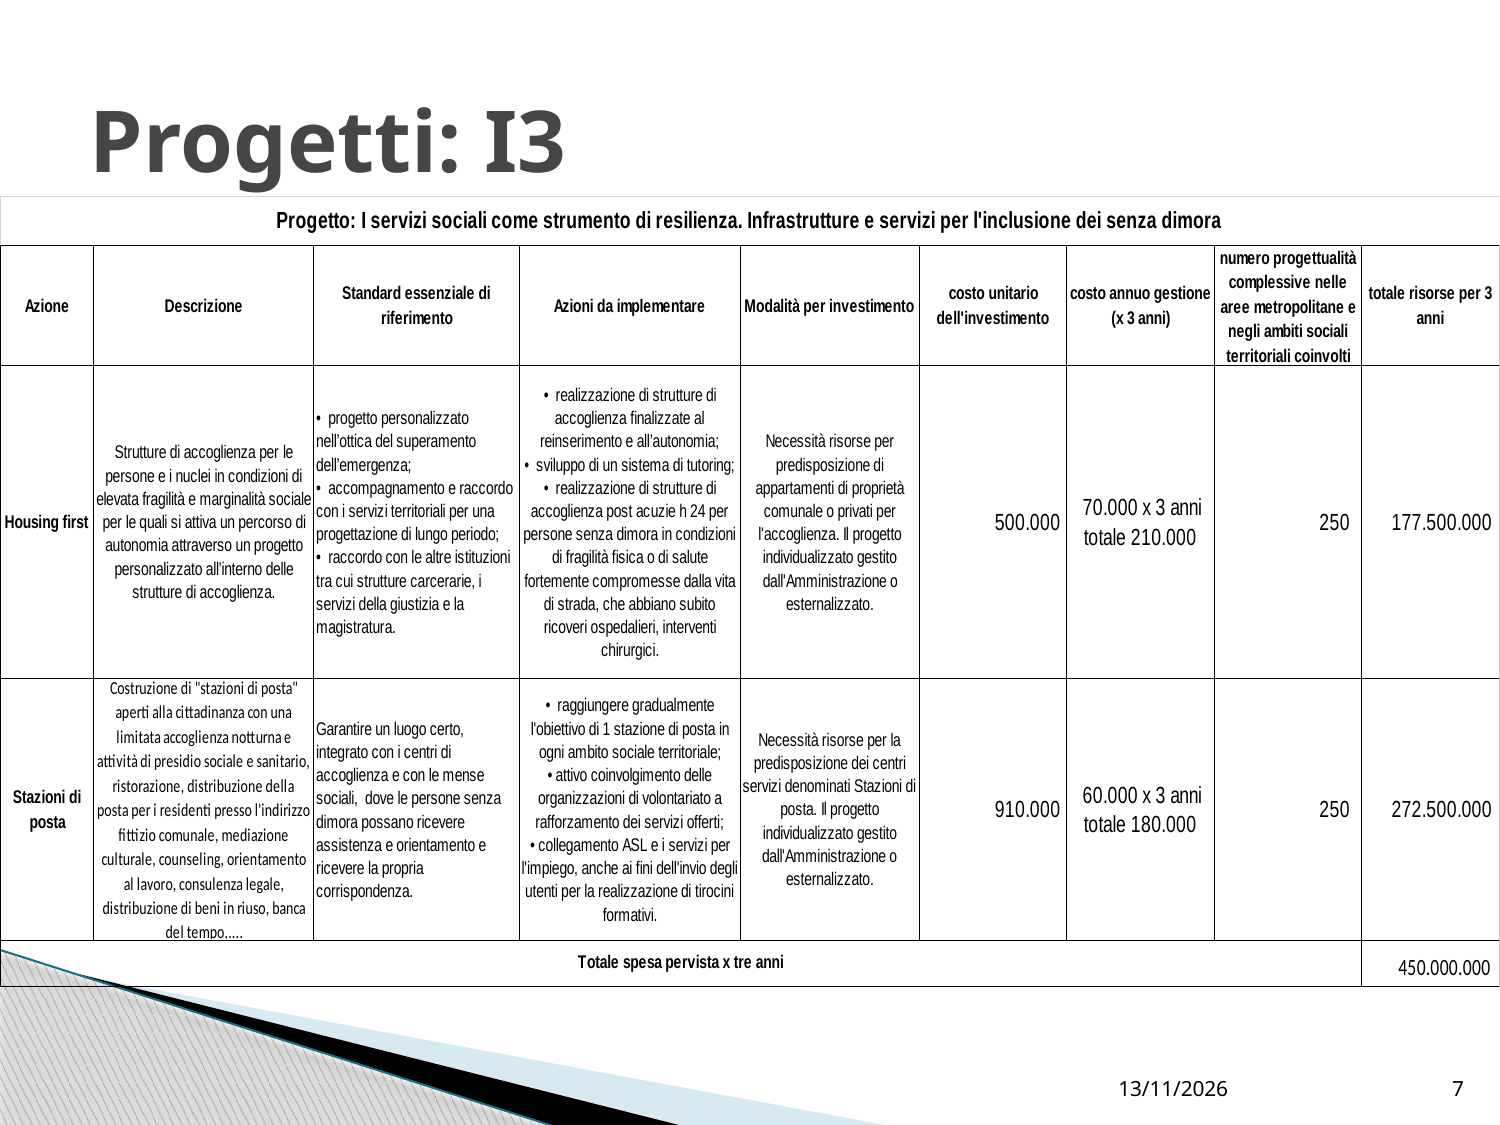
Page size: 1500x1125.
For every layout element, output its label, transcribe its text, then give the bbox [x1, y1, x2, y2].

slide_number 7 [1418, 1051, 1479, 1112]
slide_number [1103, 1051, 1418, 1112]
title Progetti: I3 [75, 45, 1425, 196]
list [0, 196, 1500, 988]
